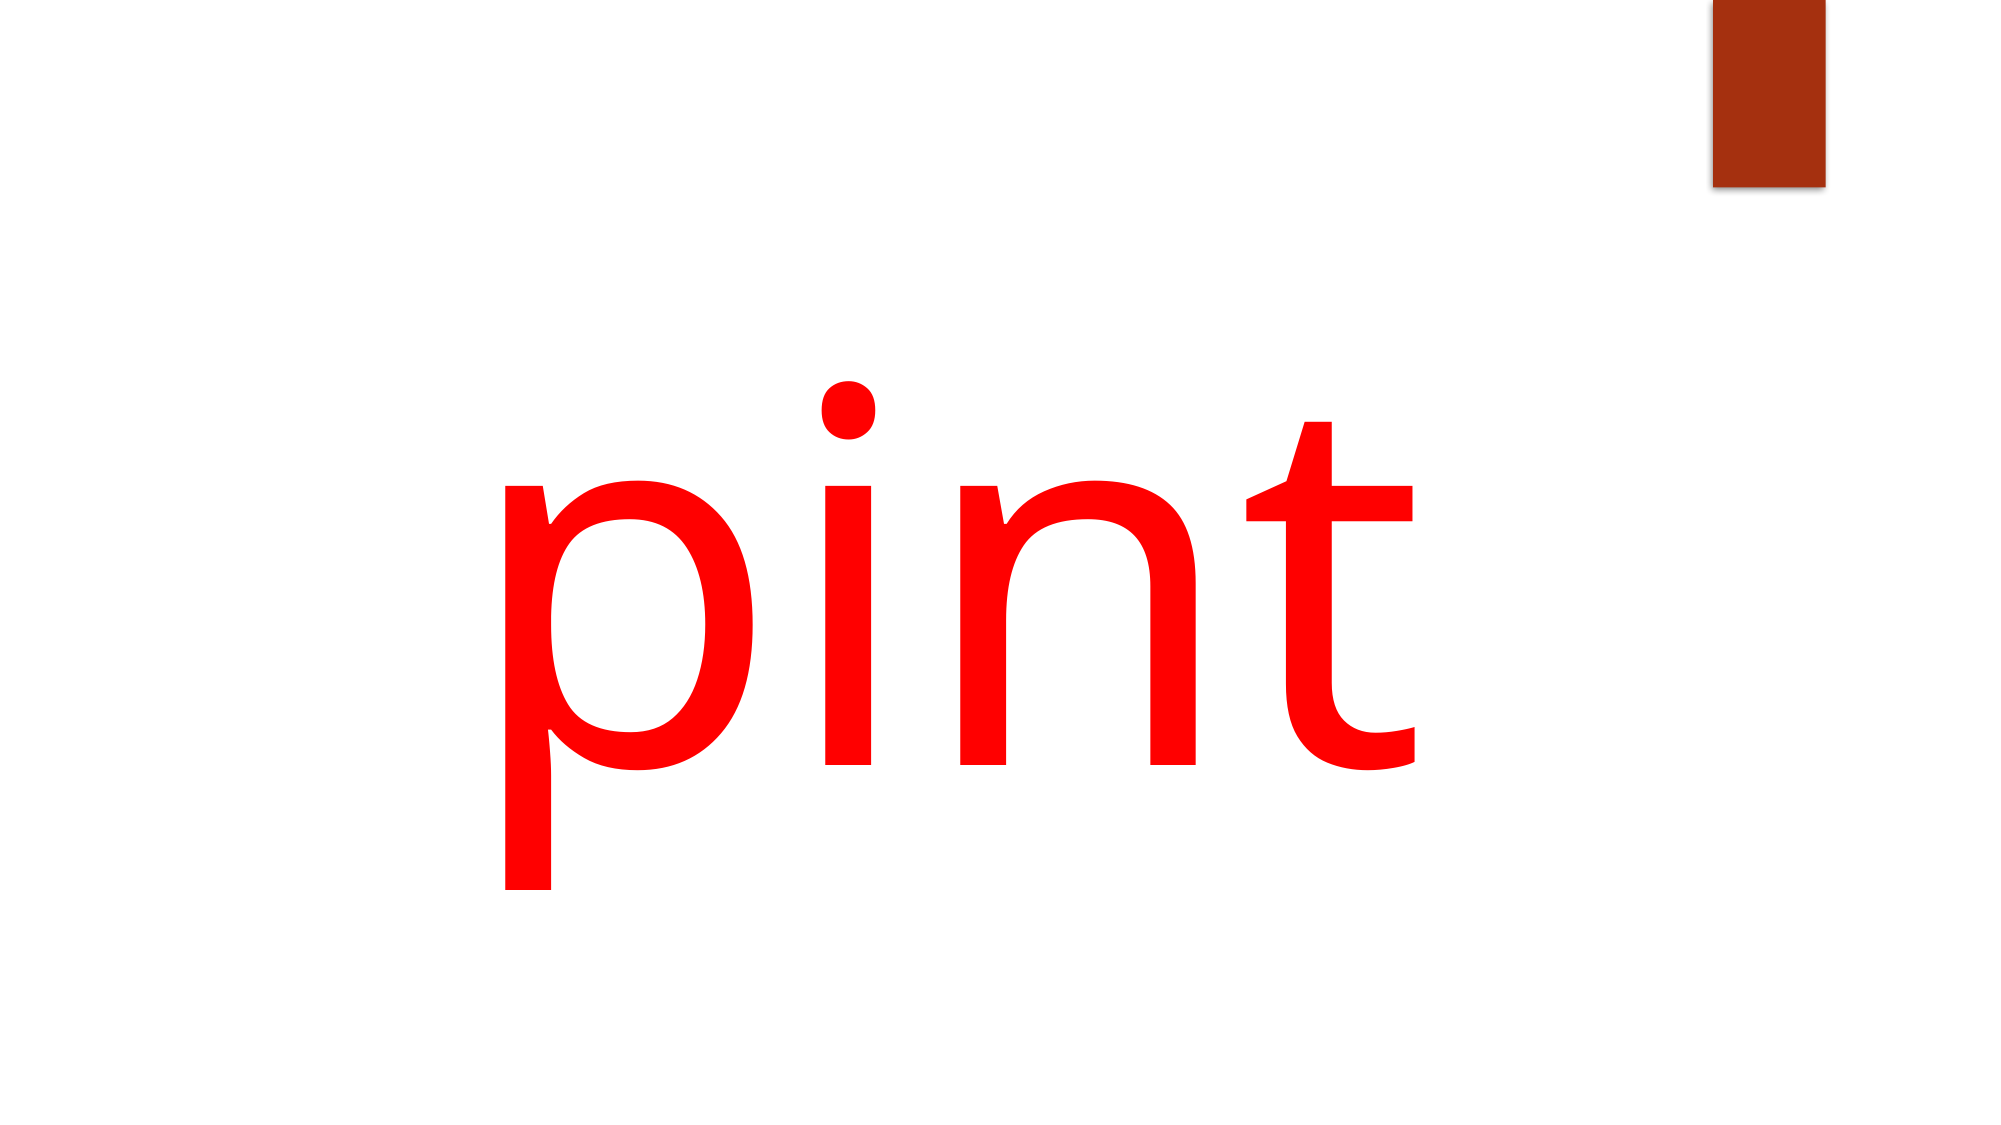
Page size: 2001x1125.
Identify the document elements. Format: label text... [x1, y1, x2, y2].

text_box pint [236, 237, 1652, 877]
